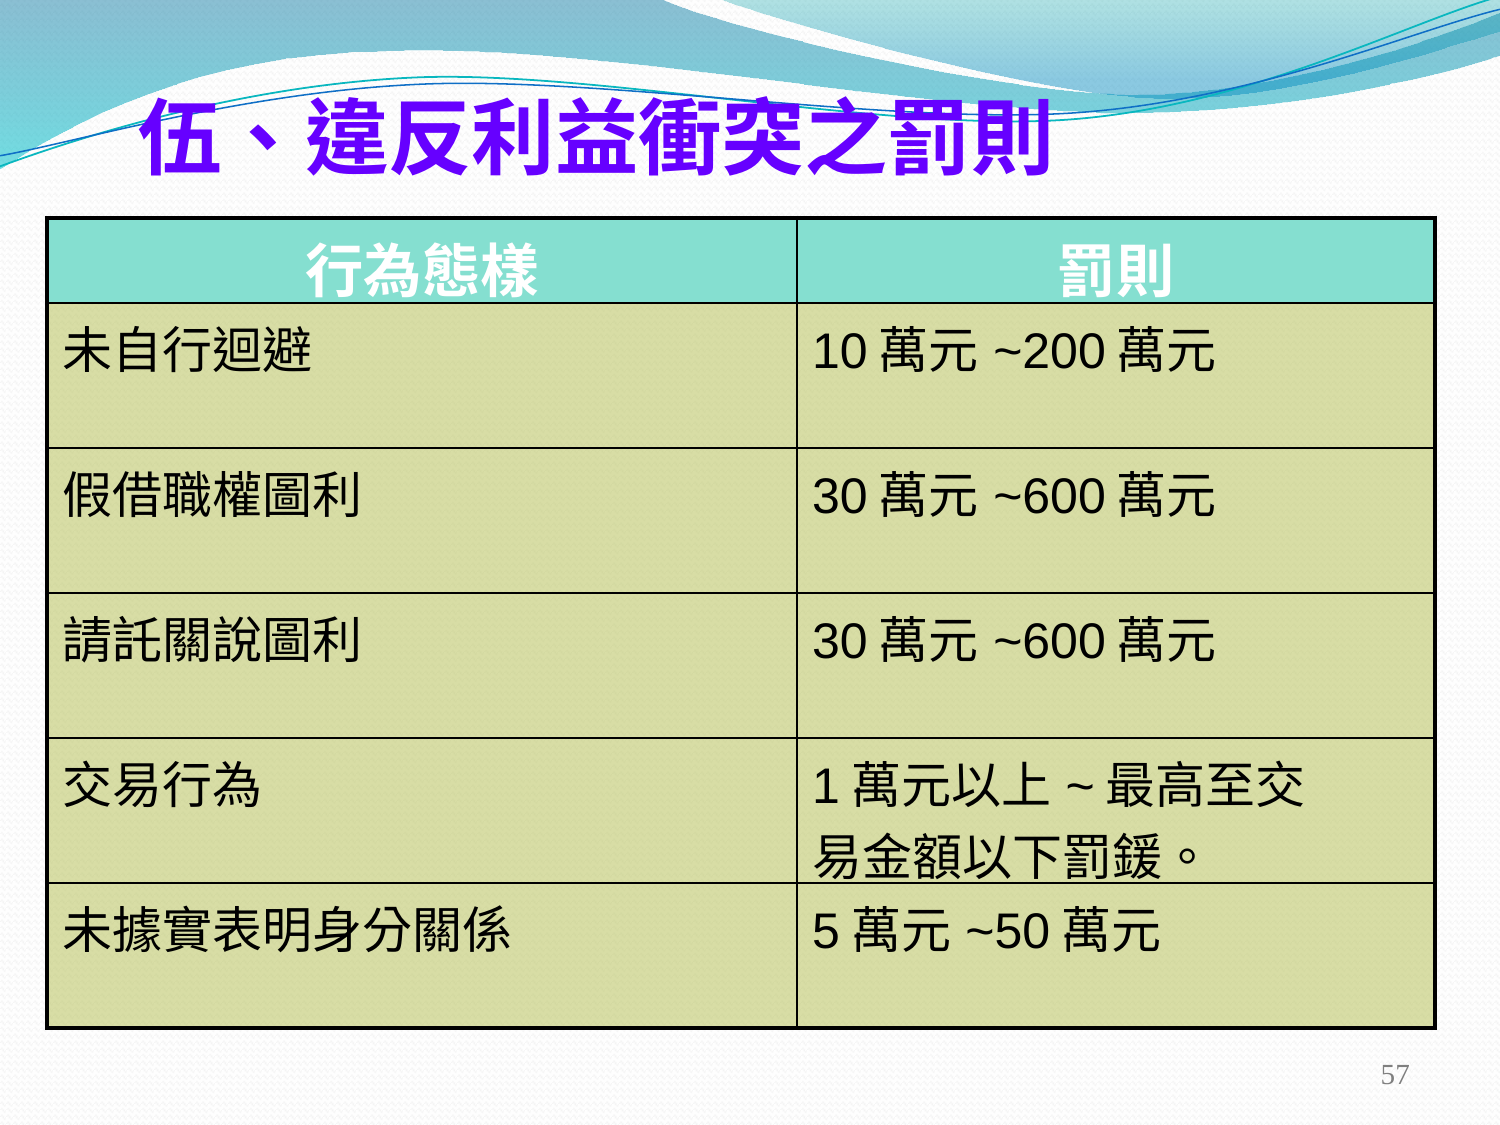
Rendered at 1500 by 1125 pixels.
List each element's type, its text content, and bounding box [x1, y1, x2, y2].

table_cell 交易行為 [49, 739, 796, 882]
text_box 伍、違反利益衝突之罰則 [123, 78, 1436, 193]
table_cell 10萬元~200萬元 [798, 304, 1433, 447]
table_header 罰則 [798, 220, 1433, 302]
table_cell 1萬元以上~最高至交 易金額以下罰鍰。 [798, 739, 1433, 882]
table_cell 5萬元~50萬元 [798, 884, 1433, 1026]
table_header 行為態樣 [49, 220, 796, 302]
table_cell 假借職權圖利 [49, 449, 796, 592]
table_cell 請託關說圖利 [49, 594, 796, 737]
table_cell 未據實表明身分關係 [49, 884, 796, 1026]
table_cell 30萬元~600萬元 [798, 449, 1433, 592]
table_cell 30萬元~600萬元 [798, 594, 1433, 737]
table_cell 未自行迴避 [49, 304, 796, 447]
text_box 57 [1074, 1042, 1425, 1103]
